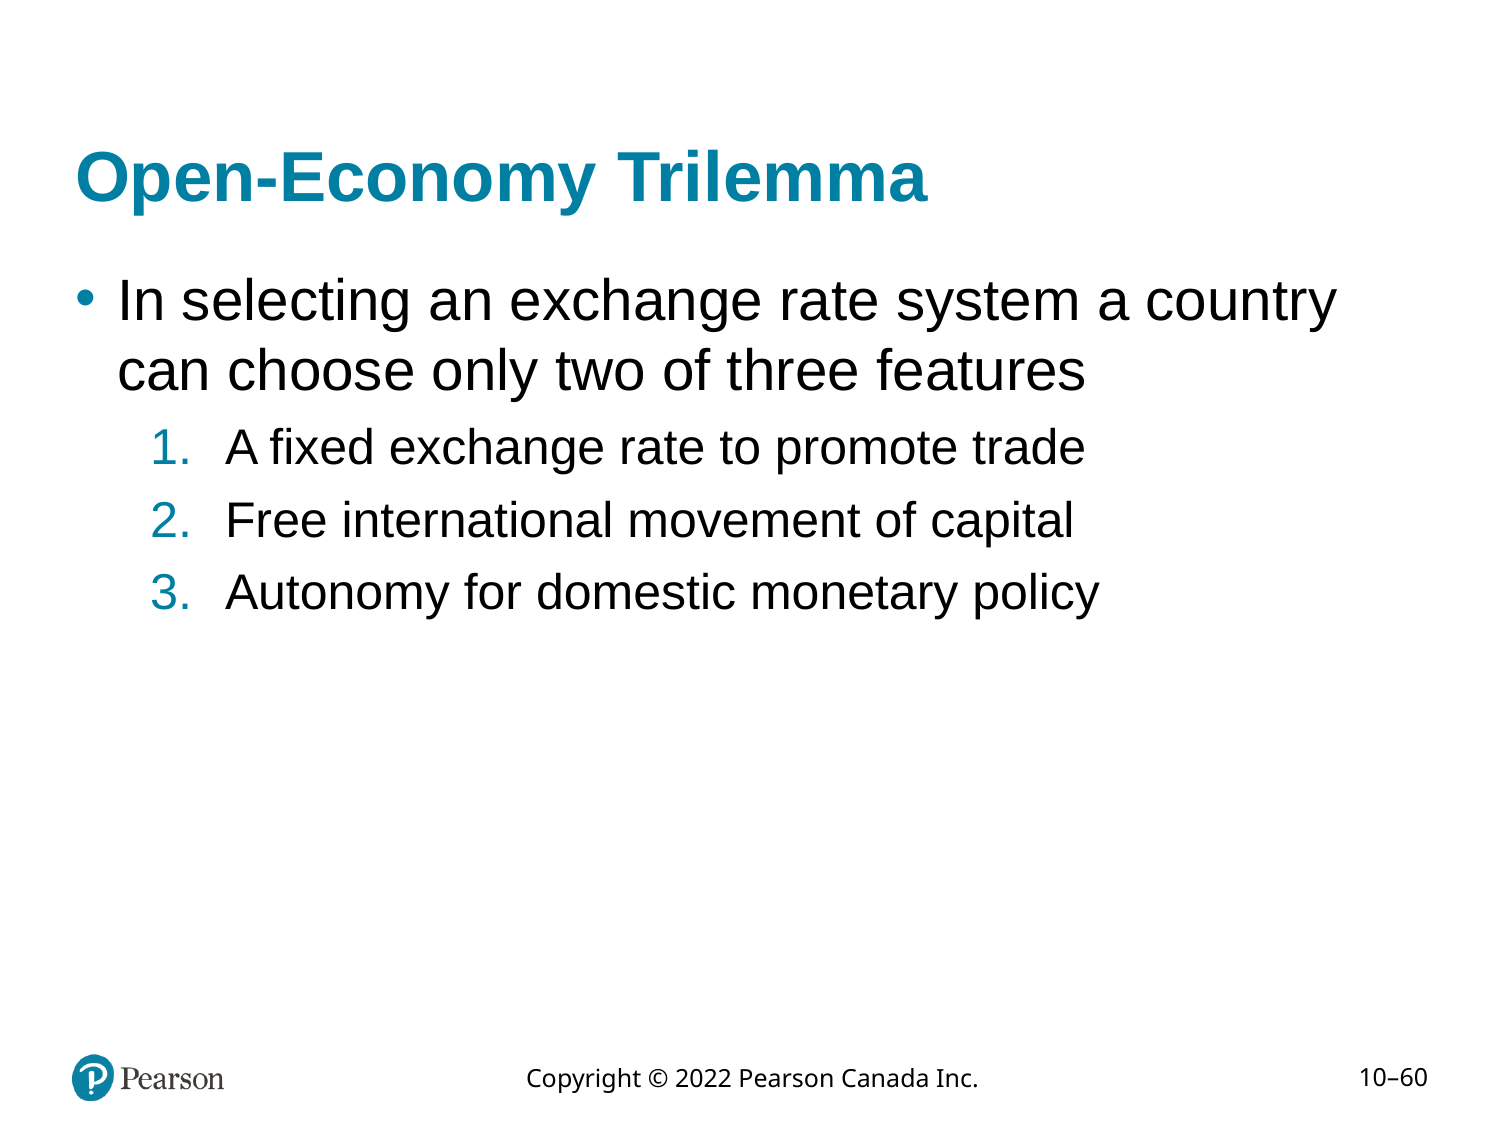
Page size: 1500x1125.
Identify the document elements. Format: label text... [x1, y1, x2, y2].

title Open-Economy Trilemma [75, 35, 1425, 216]
picture [72, 1087, 83, 1101]
list In selecting an exchange rate system a country can choose only two of three features A fixed exchange rate to promote trade Free international movement of capital Autonomy for domestic monetary policy [75, 262, 1425, 1005]
picture [72, 1054, 89, 1072]
picture [99, 1054, 224, 1101]
picture [81, 1064, 107, 1089]
